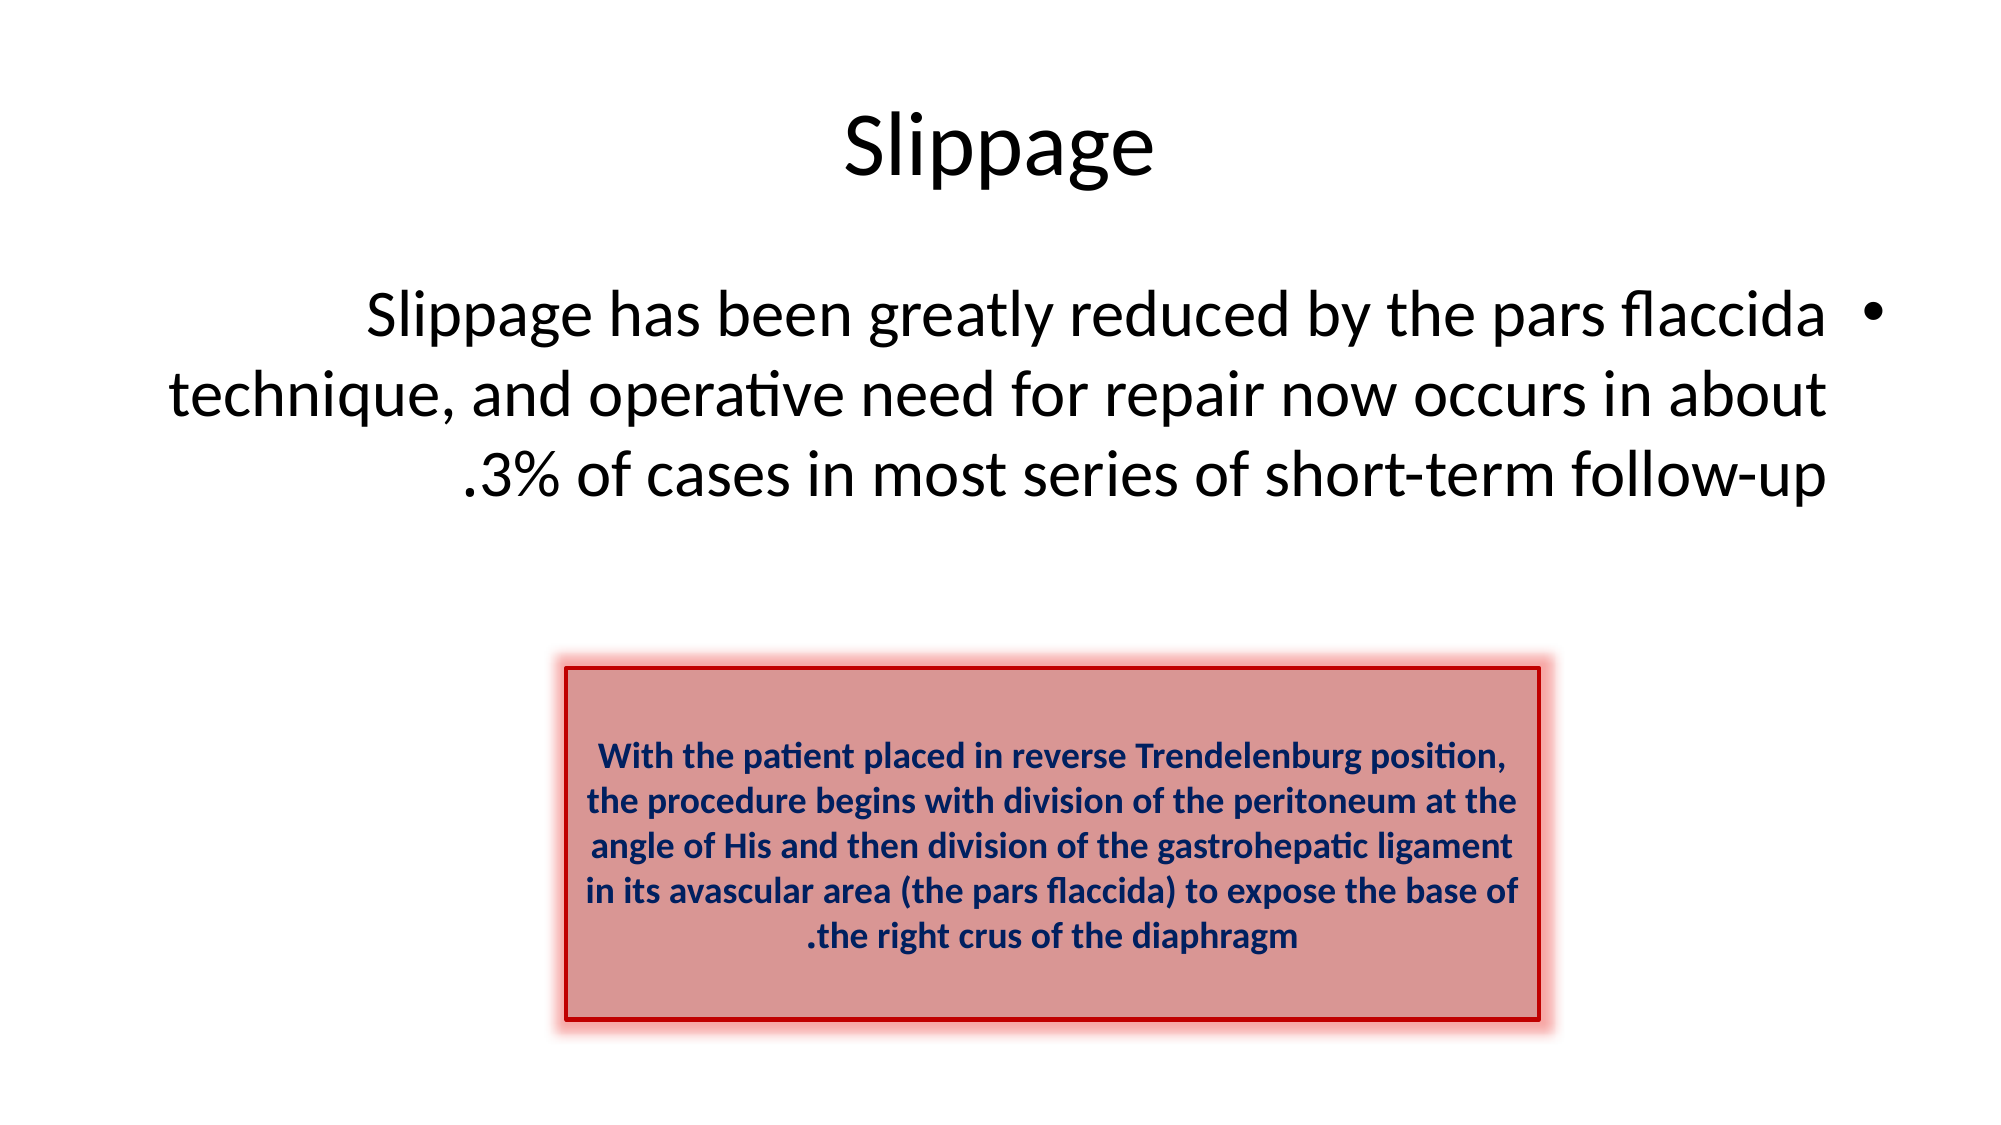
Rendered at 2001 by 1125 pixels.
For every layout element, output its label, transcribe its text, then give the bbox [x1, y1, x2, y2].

title Slippage [99, 45, 1900, 233]
text_box With the patient placed in reverse Trendelenburg position, the procedure begins with division of the peritoneum at the angle of His and then division of the gastrohepatic ligament in its avascular area (the pars flaccida) to expose the base of the right crus of the diaphragm. [564, 666, 1541, 1022]
list Slippage has been greatly reduced by the pars flaccida technique, and operative need for repair now occurs in about 3% of cases in most series of short-term follow-up. [99, 262, 1900, 1005]
